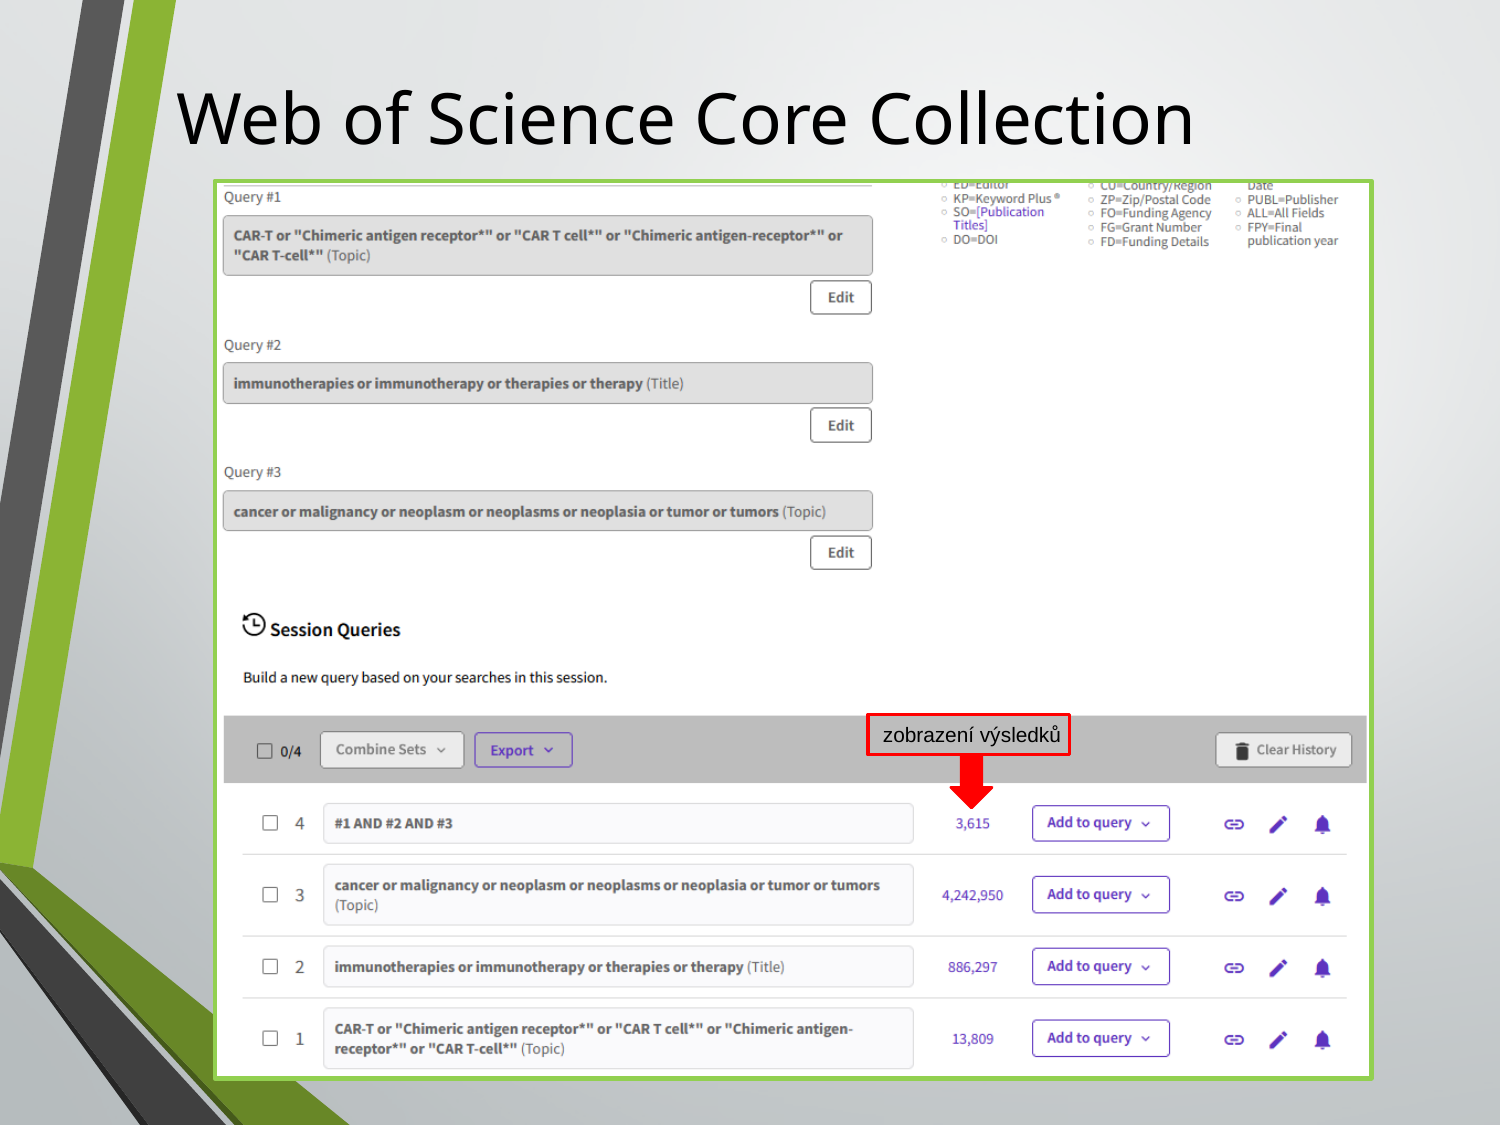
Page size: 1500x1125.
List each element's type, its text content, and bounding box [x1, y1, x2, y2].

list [216, 182, 1370, 1077]
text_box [867, 714, 1091, 809]
title Web of Science Core Collection [161, 75, 1425, 158]
